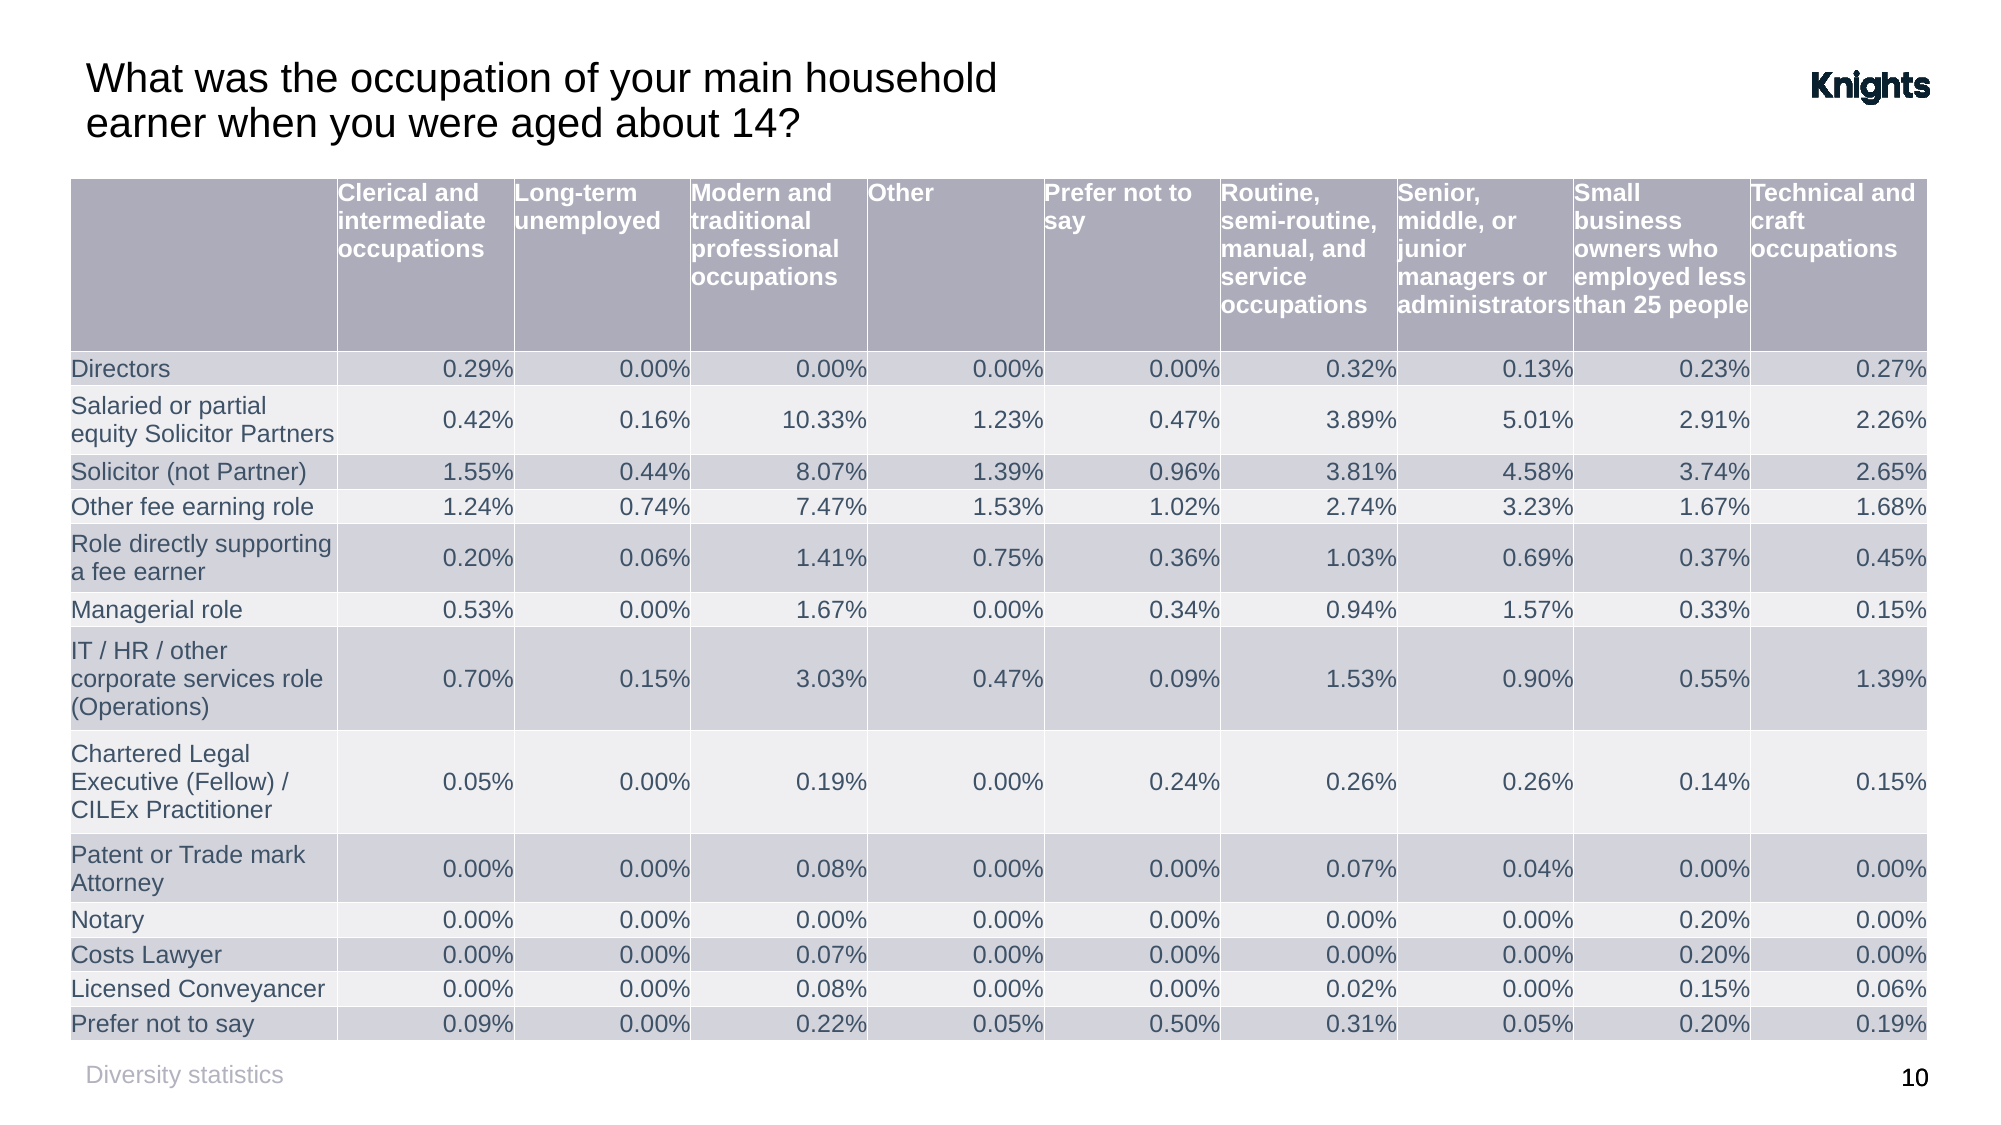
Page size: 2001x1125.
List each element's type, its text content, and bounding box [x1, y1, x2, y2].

table_cell 0.00% [515, 834, 690, 902]
table_cell 7.47% [691, 490, 867, 523]
table_cell 1.68% [1751, 490, 1927, 523]
table_cell 3.74% [1574, 455, 1750, 489]
table_cell Directors [71, 352, 337, 385]
table_cell 0.00% [1574, 834, 1750, 902]
table_cell 1.03% [1221, 524, 1397, 592]
table_cell 0.00% [1398, 903, 1573, 937]
table_cell 2.26% [1751, 386, 1927, 454]
table_cell 0.00% [515, 352, 690, 385]
table_cell 0.00% [868, 834, 1044, 902]
table_cell Notary [71, 903, 337, 937]
table_cell 0.02% [1221, 972, 1397, 1006]
table_cell 0.08% [691, 834, 867, 902]
table_cell 0.00% [868, 938, 1044, 971]
table_cell 0.45% [1751, 524, 1927, 592]
table_cell IT / HR / other corporate services role (Operations) [71, 627, 337, 730]
table_cell 0.00% [515, 903, 690, 937]
table_header Long-term unemployed [515, 179, 690, 351]
table_cell 2.74% [1221, 490, 1397, 523]
table_header Routine, semi-routine, manual, and service occupations [1221, 179, 1397, 351]
table_cell 0.70% [338, 627, 514, 730]
table_cell 5.01% [1398, 386, 1573, 454]
table_cell 1.41% [691, 524, 867, 592]
table_cell 0.09% [1045, 627, 1220, 730]
table_header Clerical and intermediate occupations [338, 179, 514, 351]
table_header Senior, middle, or junior managers or administrators [1398, 179, 1573, 351]
table_cell 1.67% [1574, 490, 1750, 523]
table_header [71, 179, 337, 351]
table_cell 0.06% [1751, 972, 1927, 1006]
table_cell 0.47% [868, 627, 1044, 730]
table_cell Patent or Trade mark Attorney [71, 834, 337, 902]
table_cell 0.26% [1221, 731, 1397, 833]
table_header Small business owners who employed less than 25 people [1574, 179, 1750, 351]
table_cell 3.89% [1221, 386, 1397, 454]
table_cell 1.67% [691, 593, 867, 626]
table_cell 0.07% [691, 938, 867, 971]
picture [1812, 70, 1930, 105]
table_cell 0.29% [338, 352, 514, 385]
table_cell 0.75% [868, 524, 1044, 592]
table_cell 0.20% [1574, 938, 1750, 971]
table_cell 0.69% [1398, 524, 1573, 592]
table_cell 3.03% [691, 627, 867, 730]
table_cell Licensed Conveyancer [71, 972, 337, 1006]
table_cell 0.36% [1045, 524, 1220, 592]
table_cell 0.31% [1221, 1007, 1397, 1040]
table_cell 0.07% [1221, 834, 1397, 902]
table_cell 0.19% [1751, 1007, 1927, 1040]
table_cell 0.00% [338, 972, 514, 1006]
table_cell 0.13% [1398, 352, 1573, 385]
table_cell 0.00% [1398, 938, 1573, 971]
table_cell 0.22% [691, 1007, 867, 1040]
table_cell 3.81% [1221, 455, 1397, 489]
table_cell 0.94% [1221, 593, 1397, 626]
table_cell 0.16% [515, 386, 690, 454]
table_cell 0.15% [1574, 972, 1750, 1006]
table_cell 0.00% [1751, 834, 1927, 902]
table_cell Prefer not to say [71, 1007, 337, 1040]
table_cell 0.53% [338, 593, 514, 626]
table_cell 1.39% [868, 455, 1044, 489]
table_cell 0.00% [515, 593, 690, 626]
table_cell 2.91% [1574, 386, 1750, 454]
table_header Prefer not to say [1045, 179, 1220, 351]
table_cell 8.07% [691, 455, 867, 489]
table_cell 1.53% [868, 490, 1044, 523]
table_cell 1.23% [868, 386, 1044, 454]
table_cell 0.00% [1221, 903, 1397, 937]
table_cell 0.27% [1751, 352, 1927, 385]
table_cell 0.09% [338, 1007, 514, 1040]
table_cell 0.00% [1045, 903, 1220, 937]
table_cell 0.20% [338, 524, 514, 592]
table_cell 0.00% [691, 903, 867, 937]
table_cell 4.58% [1398, 455, 1573, 489]
table_cell 0.50% [1045, 1007, 1220, 1040]
table_cell 0.00% [338, 938, 514, 971]
table_cell 1.02% [1045, 490, 1220, 523]
table_cell 0.00% [868, 731, 1044, 833]
table_cell 0.00% [691, 352, 867, 385]
table_cell 0.90% [1398, 627, 1573, 730]
table_cell 0.05% [338, 731, 514, 833]
table_cell 0.55% [1574, 627, 1750, 730]
table_cell Role directly supporting a fee earner [71, 524, 337, 592]
table_cell 3.23% [1398, 490, 1573, 523]
table_cell 0.37% [1574, 524, 1750, 592]
table_header Modern and traditional professional occupations [691, 179, 867, 351]
table_cell 1.55% [338, 455, 514, 489]
table_cell 0.08% [691, 972, 867, 1006]
table_cell 1.24% [338, 490, 514, 523]
table_cell 0.26% [1398, 731, 1573, 833]
table_cell 0.00% [515, 1007, 690, 1040]
table_cell 0.14% [1574, 731, 1750, 833]
title What was the occupation of your main household earner when you were aged about 14? [71, 70, 1032, 132]
table_cell 0.15% [1751, 731, 1927, 833]
table_header Other [868, 179, 1044, 351]
table_cell 0.00% [1221, 938, 1397, 971]
table_cell 0.00% [868, 352, 1044, 385]
table_cell 0.04% [1398, 834, 1573, 902]
table_cell Other fee earning role [71, 490, 337, 523]
table_cell 0.00% [1045, 352, 1220, 385]
table_cell 0.00% [1751, 903, 1927, 937]
table_cell 0.00% [868, 593, 1044, 626]
table_cell 0.00% [515, 938, 690, 971]
table_cell 0.00% [338, 834, 514, 902]
table_cell 0.00% [1045, 972, 1220, 1006]
table_cell 0.20% [1574, 1007, 1750, 1040]
table_cell 0.15% [1751, 593, 1927, 626]
table_cell Costs Lawyer [71, 938, 337, 971]
table_cell 1.57% [1398, 593, 1573, 626]
table_cell 0.19% [691, 731, 867, 833]
table_cell 0.15% [515, 627, 690, 730]
table_cell 0.00% [1398, 972, 1573, 1006]
table_cell 1.53% [1221, 627, 1397, 730]
table_cell Managerial role [71, 593, 337, 626]
table_header Technical and craft occupations [1751, 179, 1927, 351]
table_cell 0.42% [338, 386, 514, 454]
table_cell 2.65% [1751, 455, 1927, 489]
table_cell 0.96% [1045, 455, 1220, 489]
table_cell Chartered Legal Executive (Fellow) / CILEx Practitioner [71, 731, 337, 833]
table_cell 0.05% [868, 1007, 1044, 1040]
table_cell 0.00% [1045, 834, 1220, 902]
table_cell Salaried or partial equity Solicitor Partners [71, 386, 337, 454]
table_cell 0.06% [515, 524, 690, 592]
table_cell 0.00% [868, 903, 1044, 937]
table_cell 0.44% [515, 455, 690, 489]
table_cell 0.32% [1221, 352, 1397, 385]
table_cell 0.00% [515, 972, 690, 1006]
table_cell 0.74% [515, 490, 690, 523]
table_cell 1.39% [1751, 627, 1927, 730]
table_cell 0.00% [1751, 938, 1927, 971]
table_cell 0.34% [1045, 593, 1220, 626]
table_cell 0.00% [338, 903, 514, 937]
table_cell Solicitor (not Partner) [71, 455, 337, 489]
list Diversity statistics [70, 1054, 596, 1125]
table_cell 0.05% [1398, 1007, 1573, 1040]
table_cell 0.00% [515, 731, 690, 833]
table_cell 0.00% [868, 972, 1044, 1006]
table_cell 0.24% [1045, 731, 1220, 833]
table_cell 0.33% [1574, 593, 1750, 626]
table_cell 0.47% [1045, 386, 1220, 454]
table_cell 0.23% [1574, 352, 1750, 385]
table_cell 10.33% [691, 386, 867, 454]
table_cell 0.20% [1574, 903, 1750, 937]
table_cell 0.00% [1045, 938, 1220, 971]
